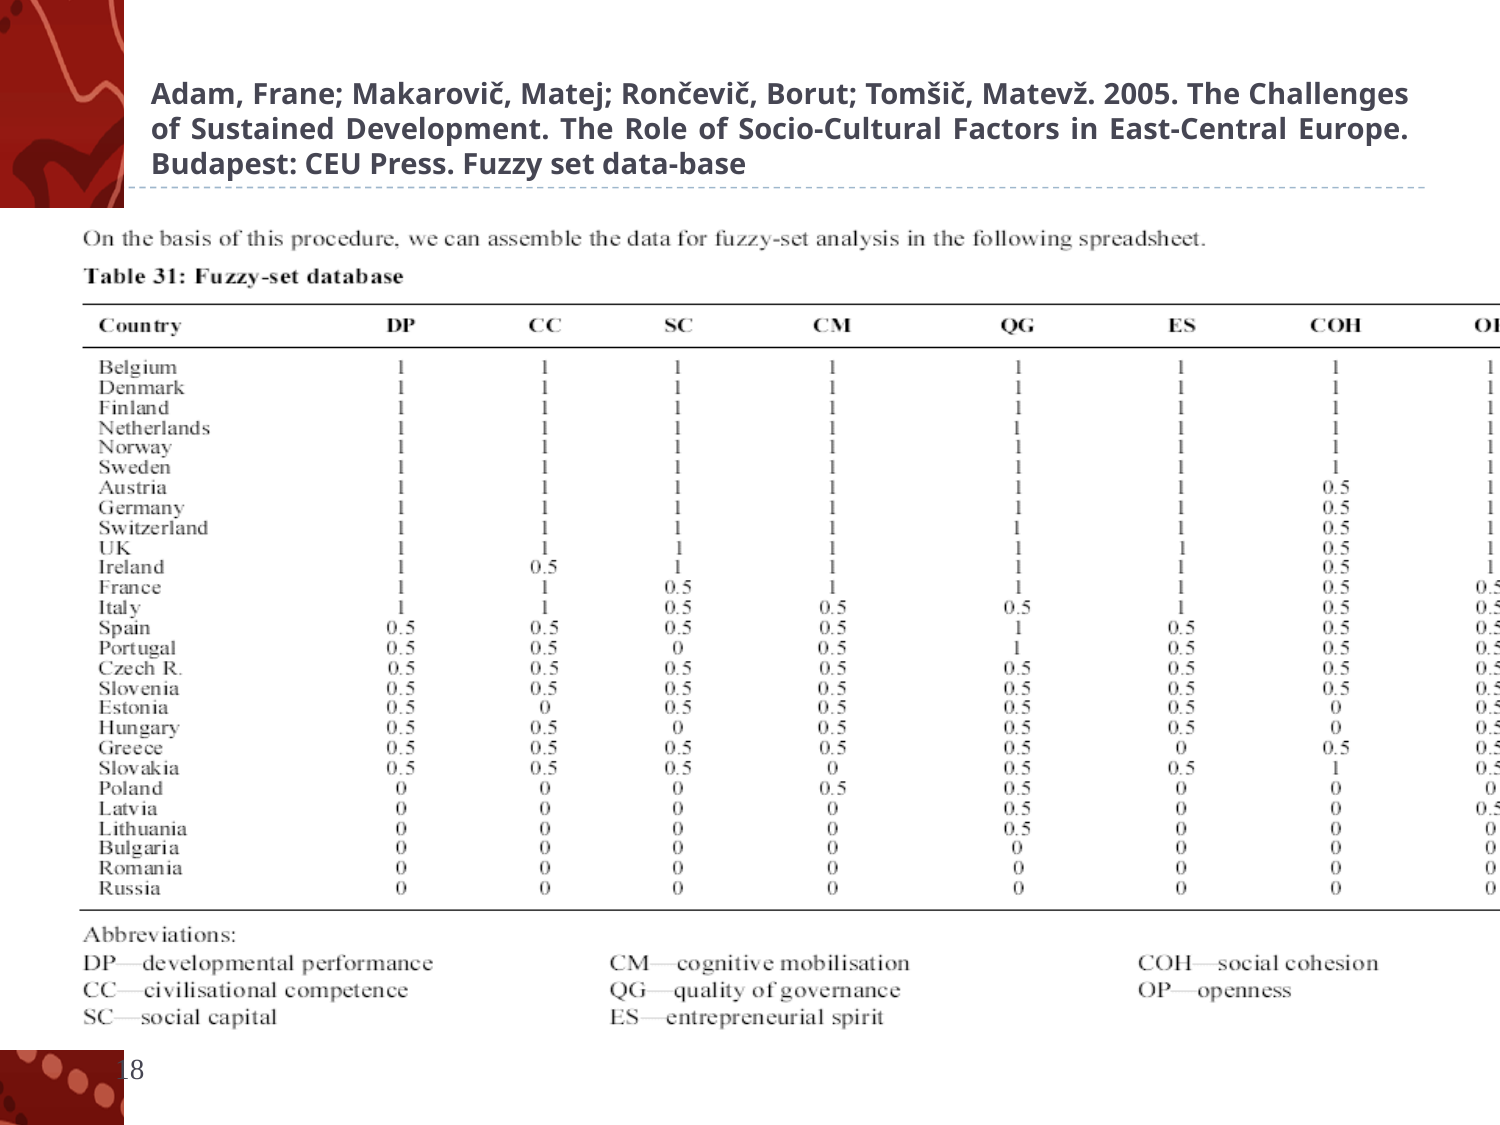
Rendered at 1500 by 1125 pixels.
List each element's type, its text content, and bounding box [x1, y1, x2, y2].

slide_number 18 [100, 1063, 426, 1103]
picture [0, 0, 1500, 1125]
title Adam, Frane; Makarovič, Matej; Rončevič, Borut; Tomšič, Matevž. 2005. The Challenges of Sustained Development. The Role of Socio-Cultural Factors in East-Central Europe. Budapest: CEU Press. Fuzzy set data-base [135, 24, 1426, 188]
